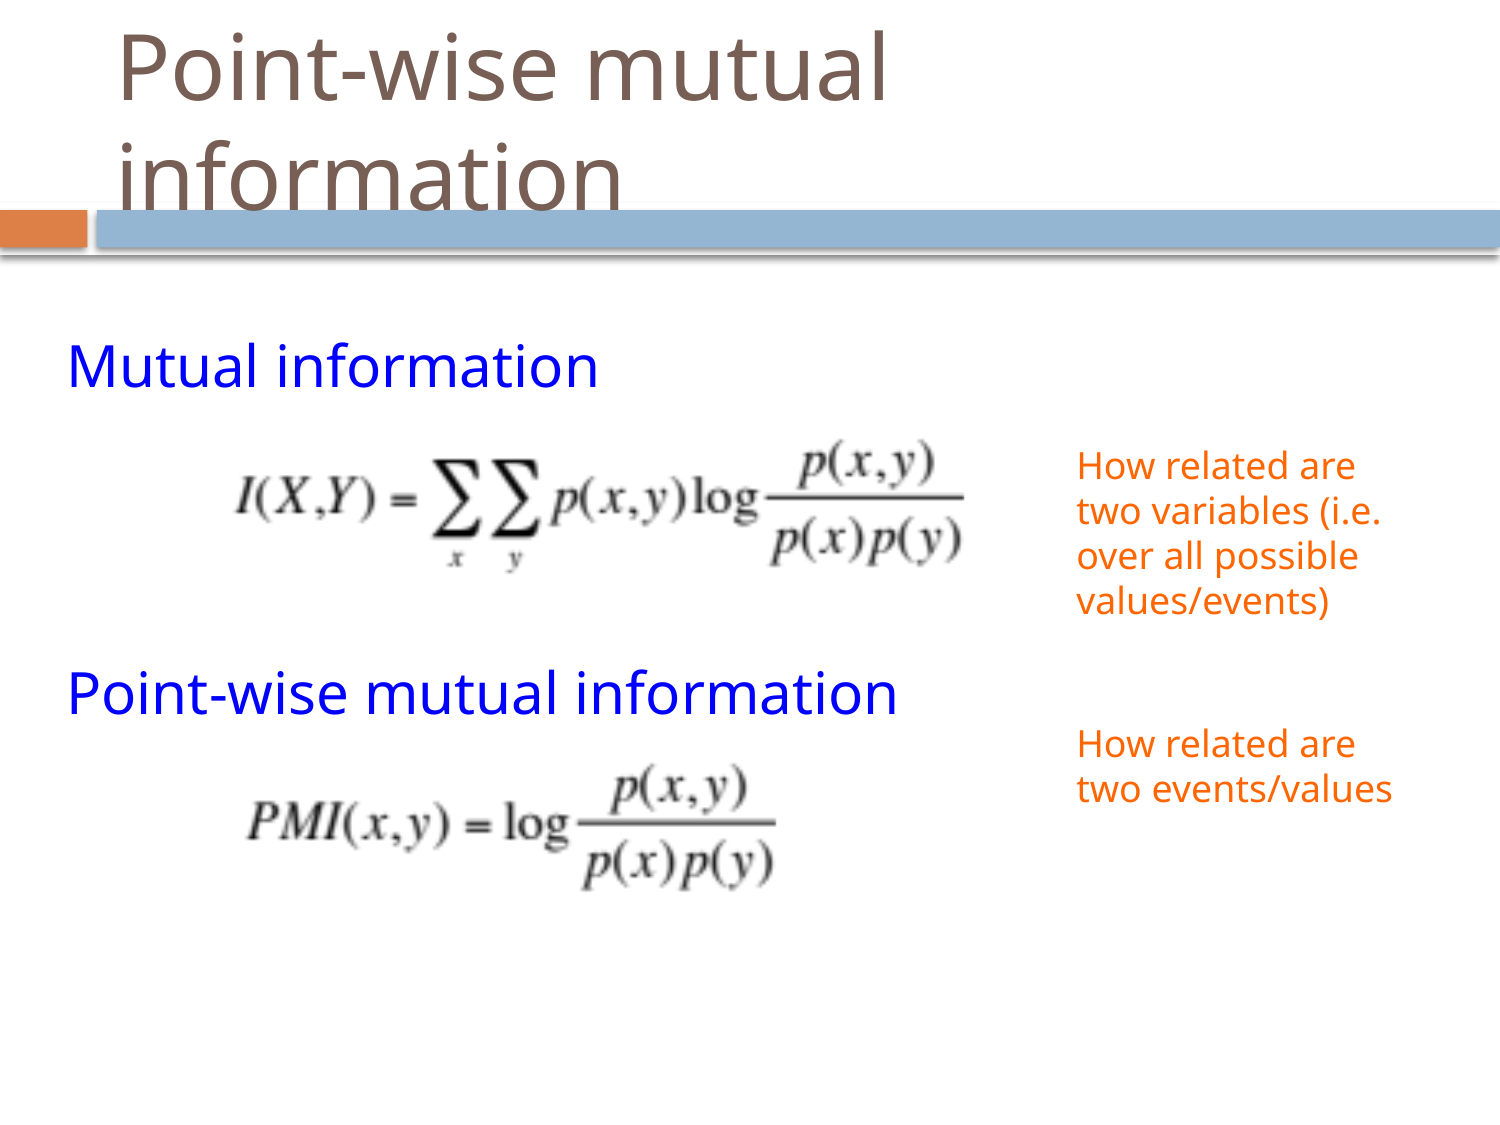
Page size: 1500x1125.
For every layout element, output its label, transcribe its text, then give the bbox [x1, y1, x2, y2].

text_box How related are two variables (i.e. over all possible values/events) [1061, 434, 1438, 630]
text_box Point-wise mutual information [51, 648, 965, 734]
text_box Mutual information [51, 321, 679, 407]
title Point-wise mutual information [100, 37, 1438, 200]
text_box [239, 757, 777, 893]
text_box How related are two events/values [1061, 712, 1438, 818]
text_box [228, 434, 965, 578]
